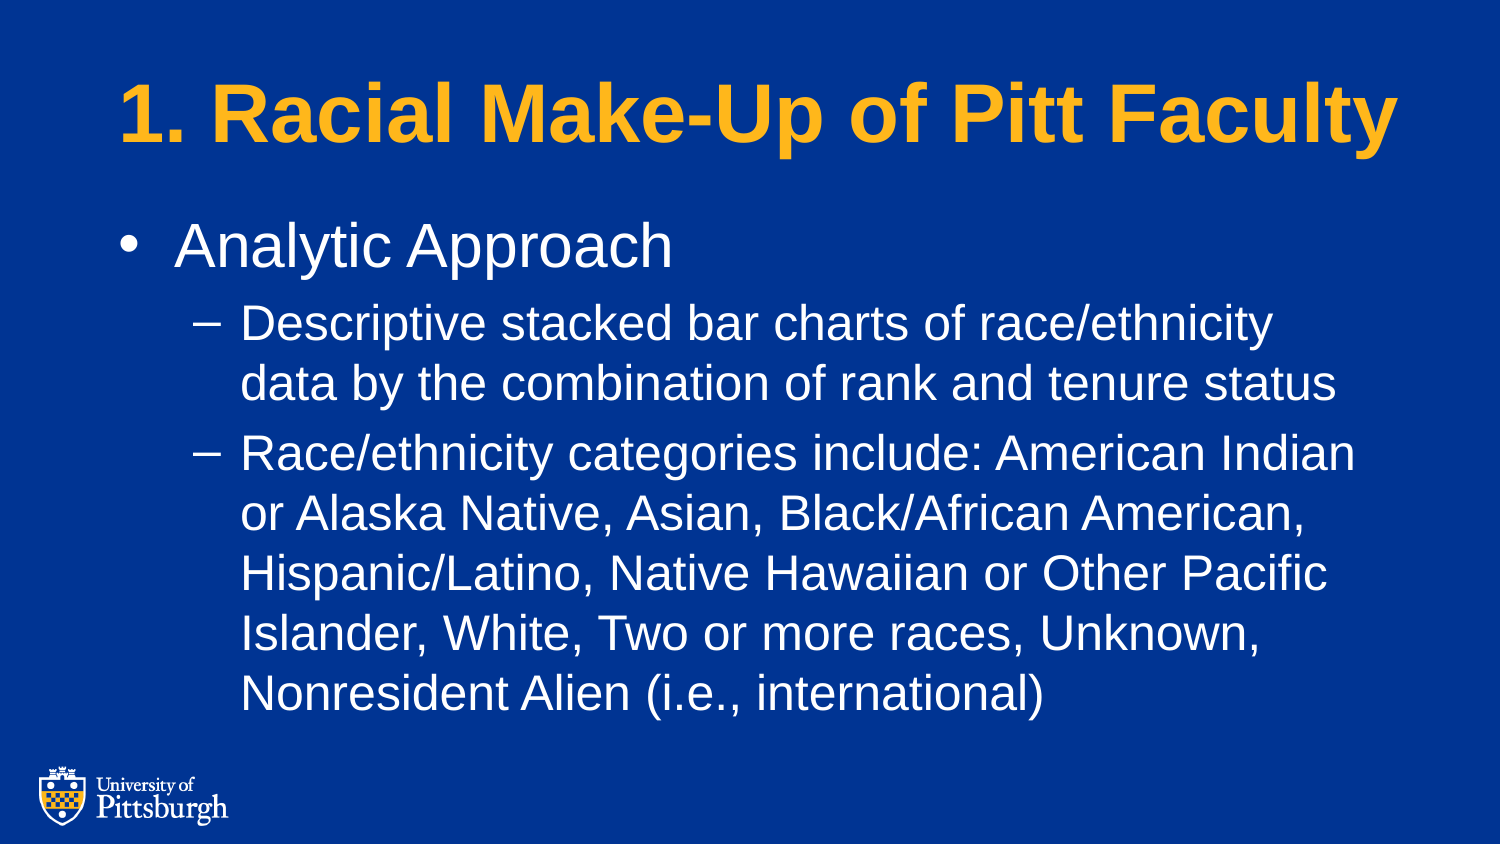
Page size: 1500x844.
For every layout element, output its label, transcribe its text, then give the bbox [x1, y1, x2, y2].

title 1. Racial Make-Up of Pitt Faculty [103, 63, 1442, 208]
list Analytic Approach Descriptive stacked bar charts of race/ethnicity data by the combination of rank and tenure status Race/ethnicity categories include: American Indian or Alaska Native, Asian, Black/African American, Hispanic/Latino, Native Hawaiian or Other Pacific Islander, White, Two or more races, Unknown, Nonresident Alien (i.e., international) [103, 197, 1397, 760]
picture [20, 739, 247, 844]
